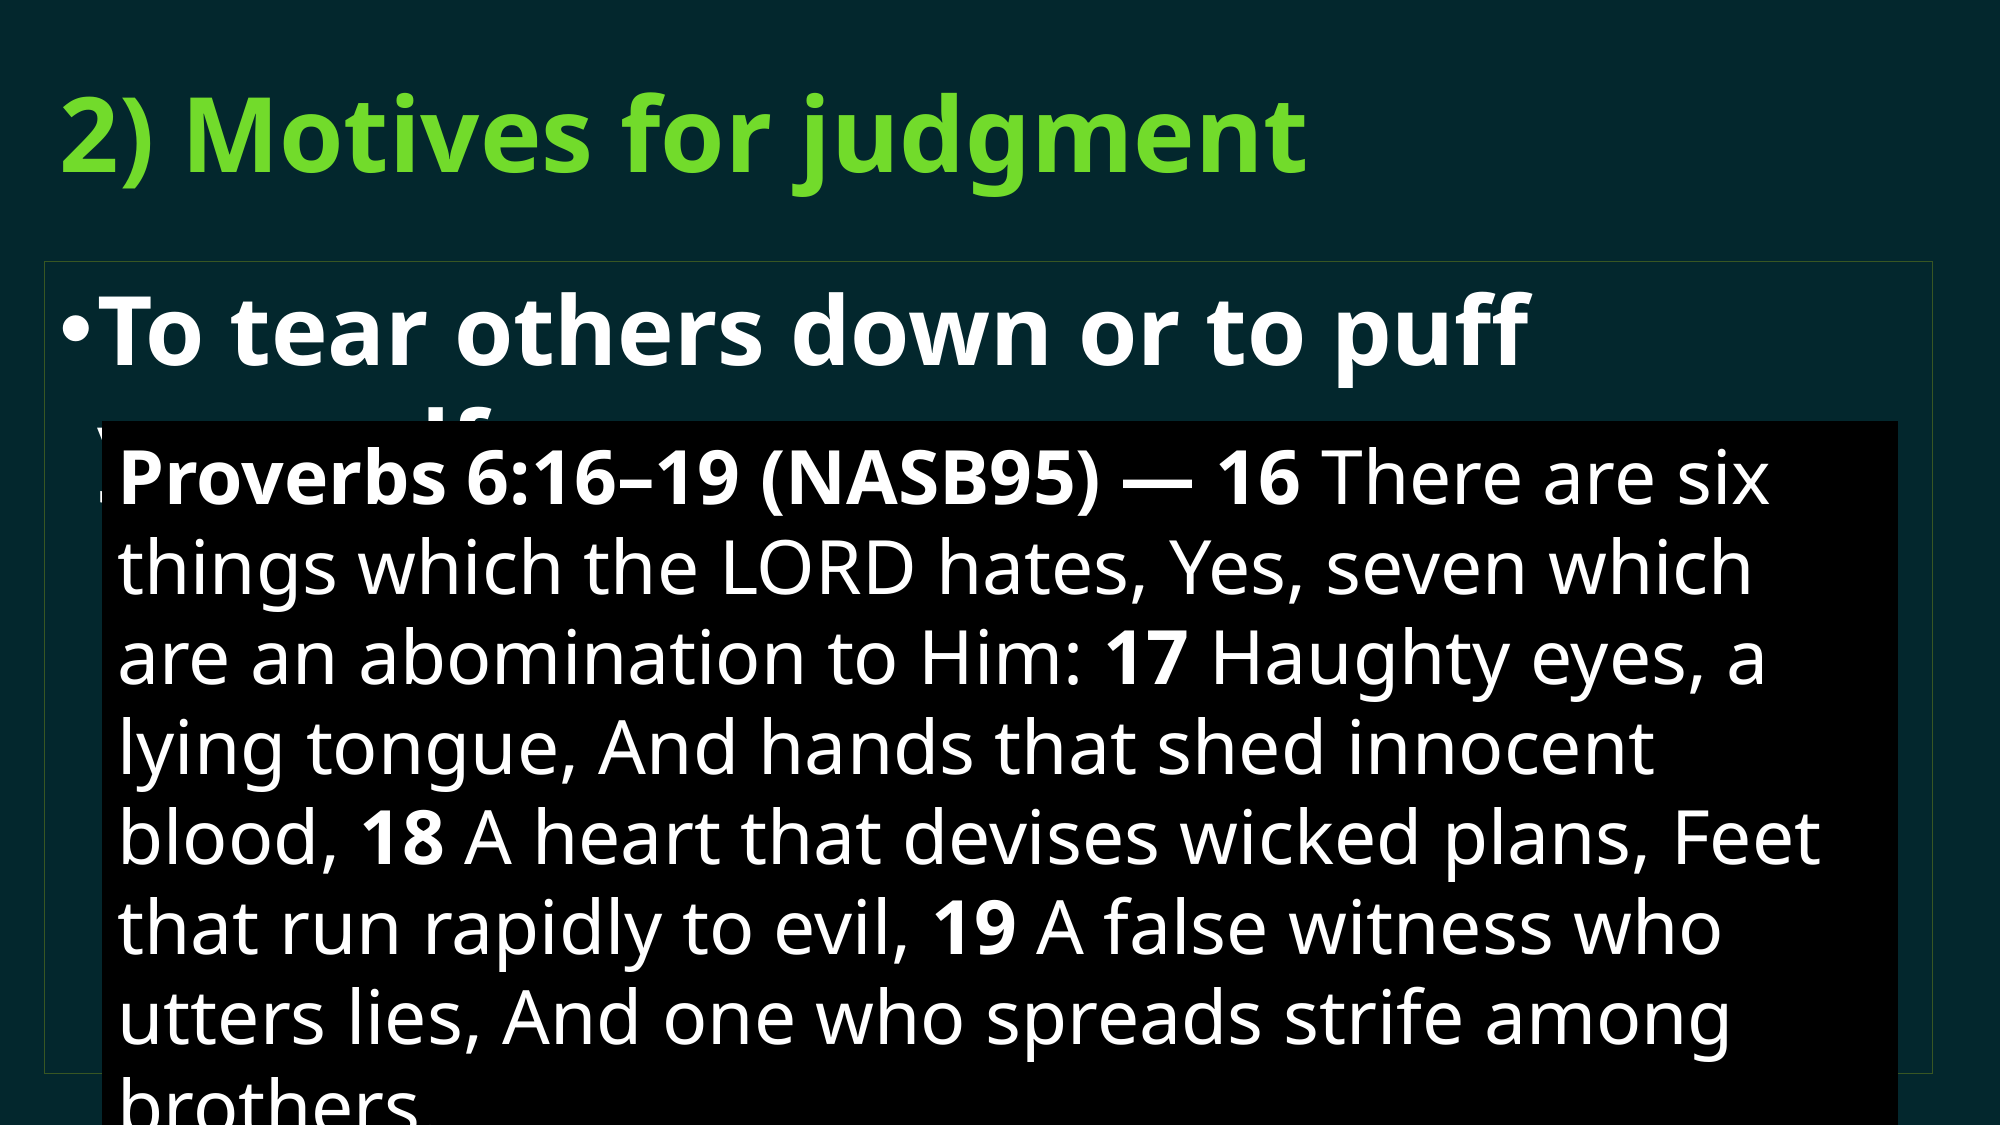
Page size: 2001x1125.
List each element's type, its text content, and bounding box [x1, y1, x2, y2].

list To tear others down or to puff yourself up [44, 261, 1933, 1074]
title 2) Motives for judgment [44, 22, 1933, 240]
text_box Proverbs 6:16–19 (NASB95) — 16 There are six things which the Lord hates, Yes, seven which are an abomination to Him: 17 Haughty eyes, a lying tongue, And hands that shed innocent blood, 18 A heart that devises wicked plans, Feet that run rapidly to evil, 19 A false witness who utters lies, And one who spreads strife among brothers. [102, 421, 1898, 1125]
